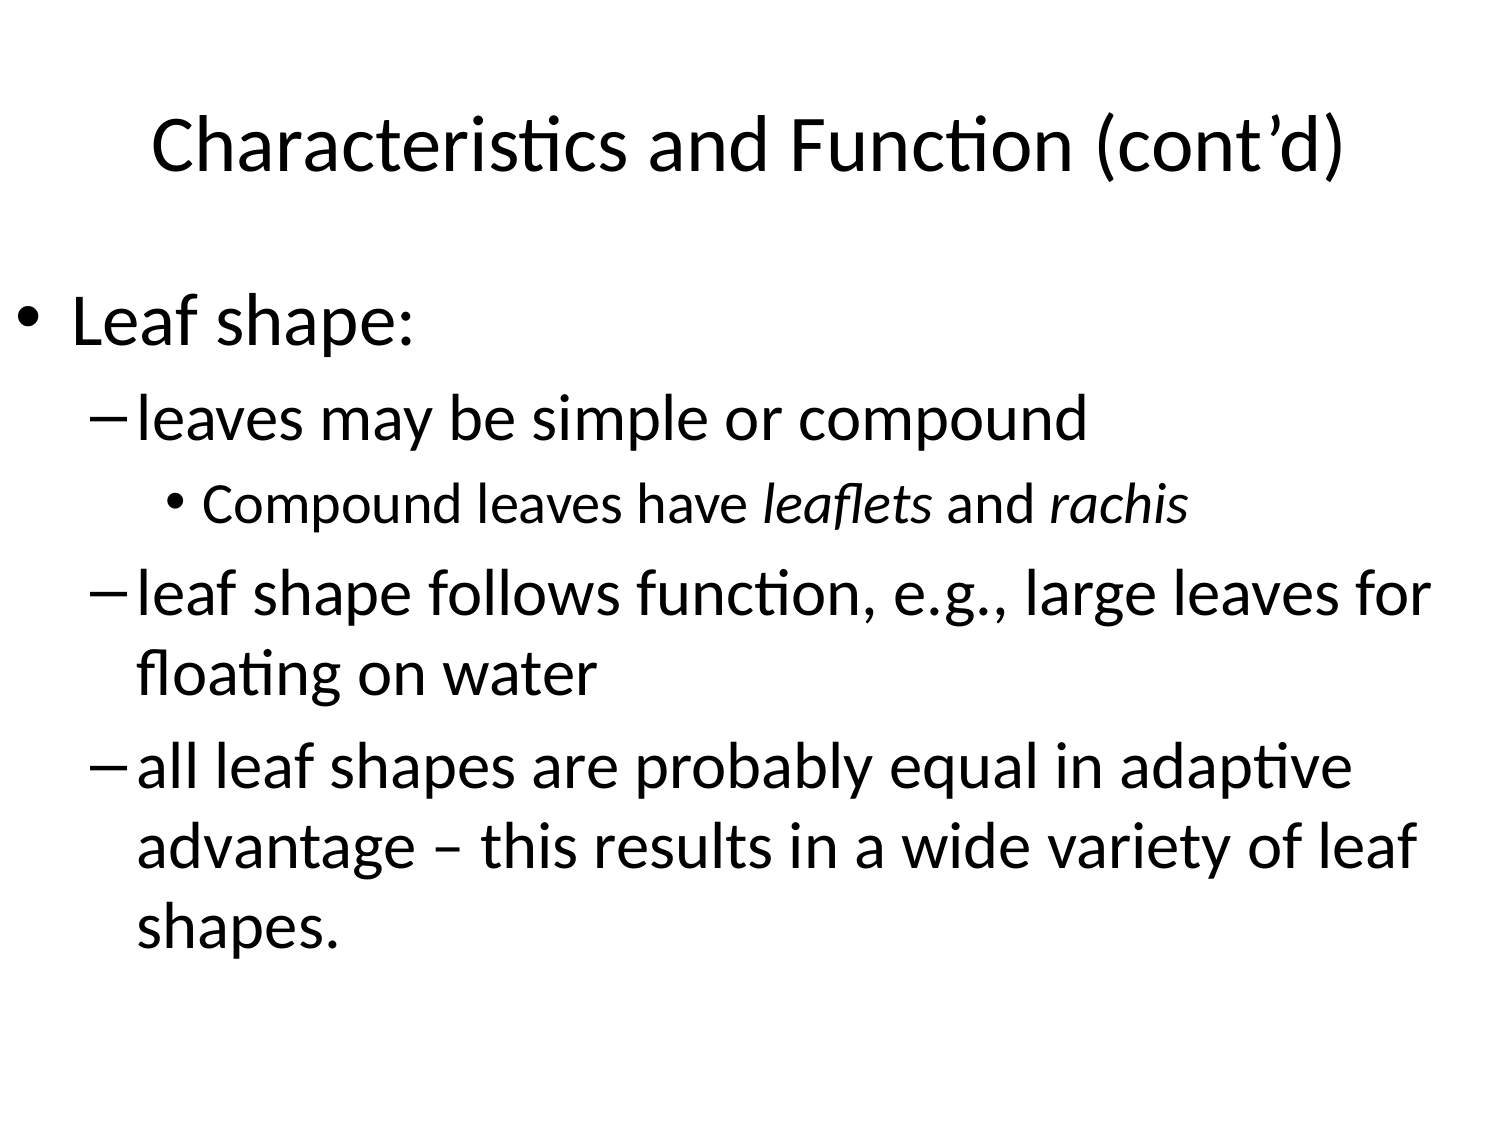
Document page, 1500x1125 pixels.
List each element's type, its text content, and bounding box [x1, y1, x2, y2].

list Leaf shape: leaves may be simple or compound Compound leaves have leaflets and rachis leaf shape follows function, e.g., large leaves for floating on water all leaf shapes are probably equal in adaptive advantage – this results in a wide variety of leaf shapes. [0, 262, 1500, 1125]
title Characteristics and Function (cont’d) [75, 45, 1425, 233]
